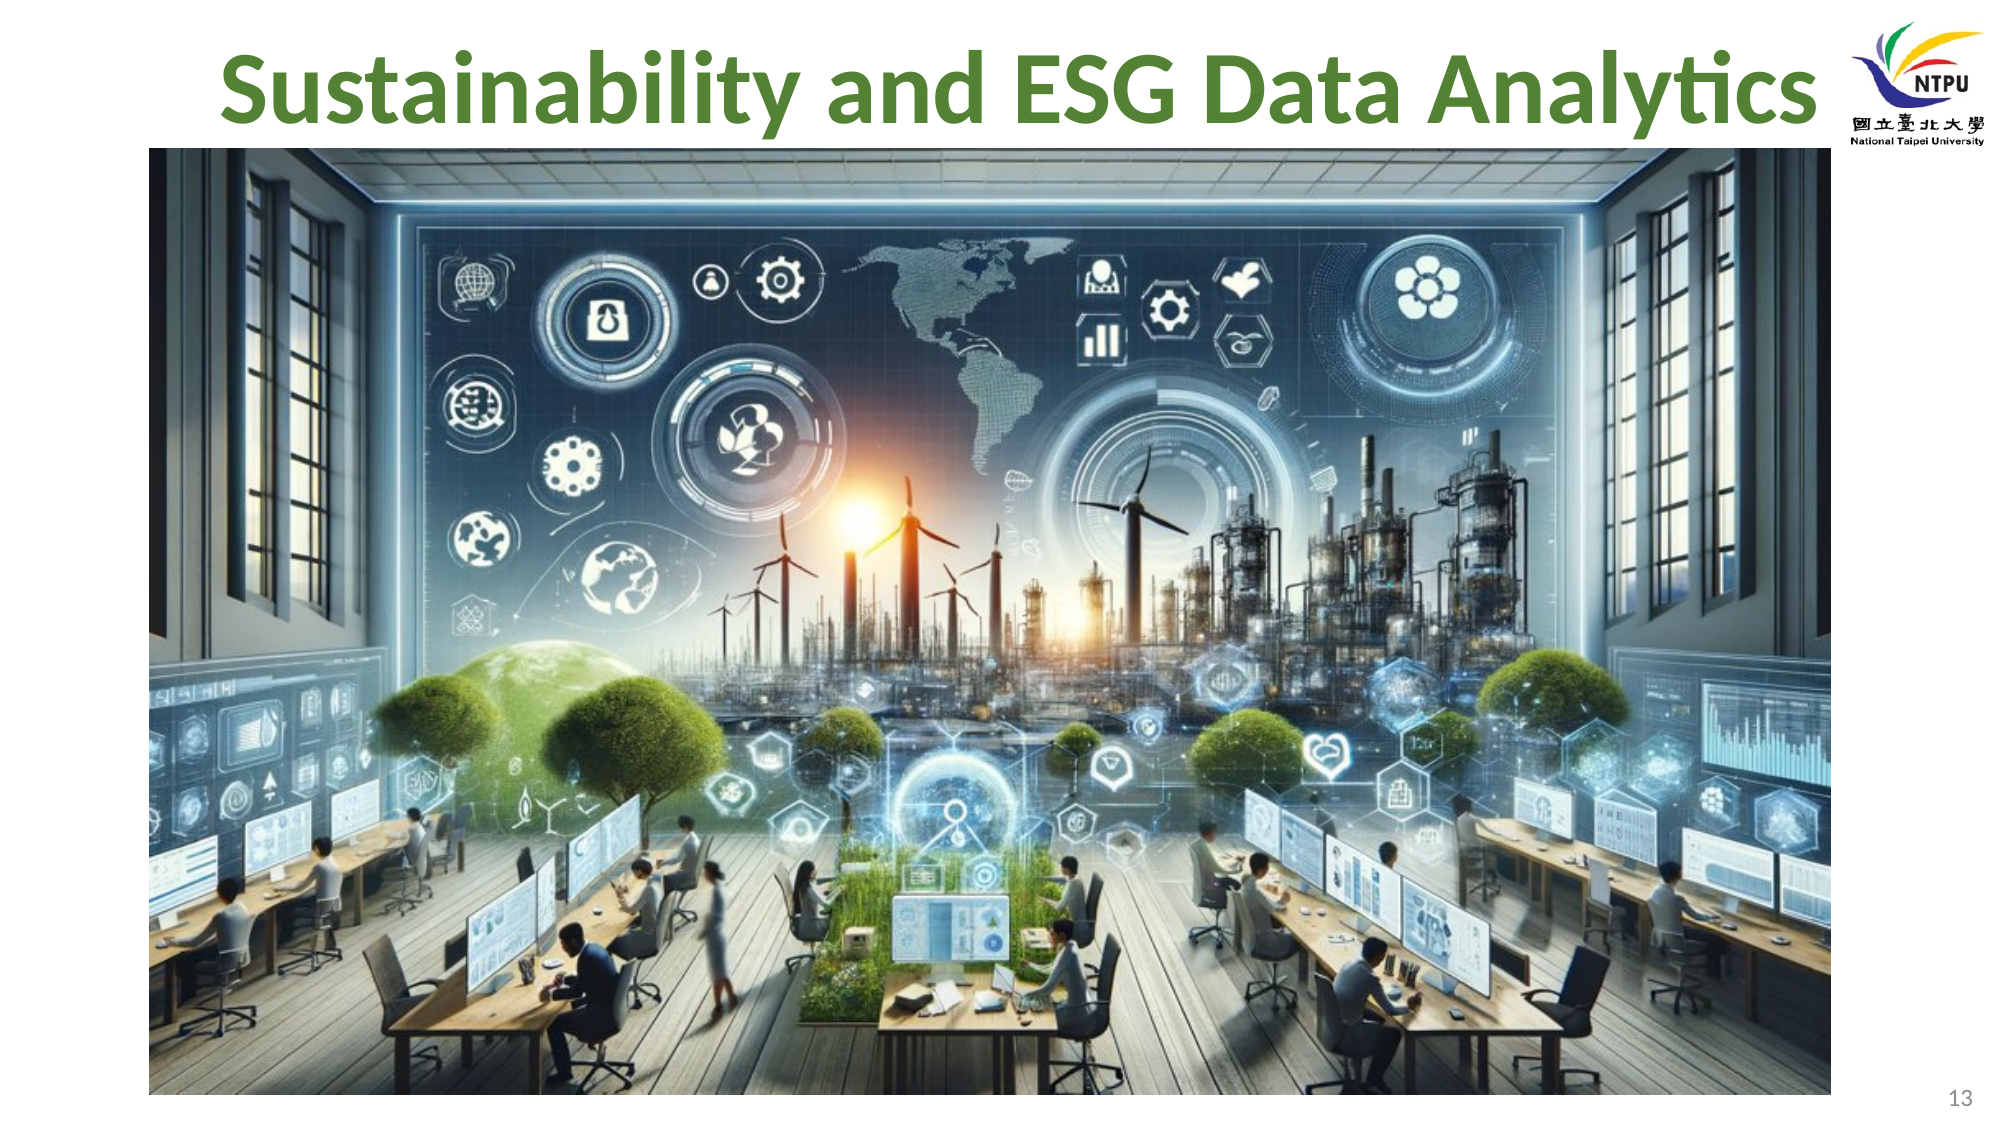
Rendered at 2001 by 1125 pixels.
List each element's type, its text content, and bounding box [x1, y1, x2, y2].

slide_number 13 [1830, 1076, 1989, 1116]
picture [1851, 113, 1984, 146]
title Sustainability and ESG Data Analytics [99, 9, 1941, 154]
picture [1851, 22, 1984, 108]
picture [149, 148, 1831, 1095]
